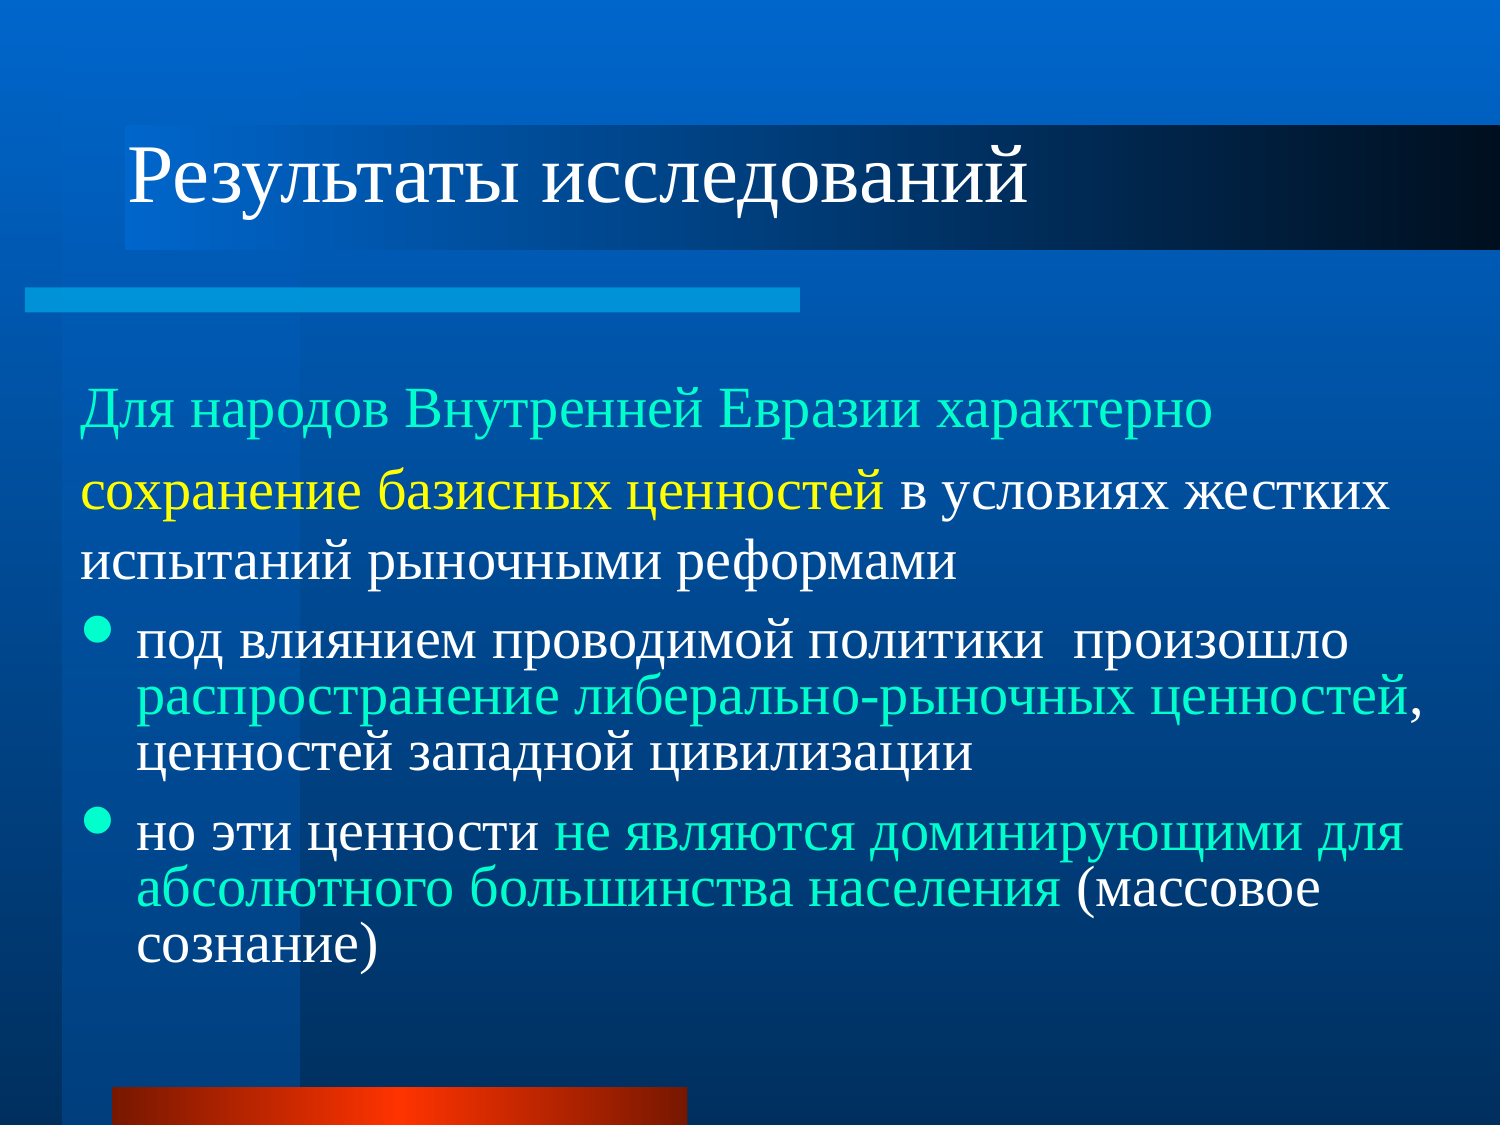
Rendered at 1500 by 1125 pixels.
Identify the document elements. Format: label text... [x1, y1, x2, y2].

title Результаты исследований [112, 99, 1388, 232]
list Для народов Внутренней Евразии характерно сохранение базисных ценностей в условиях жестких испытаний рыночными реформами под влиянием проводимой политики произошло распространение либерально-рыночных ценностей, ценностей западной цивилизации но эти ценности не являются доминирующими для абсолютного большинства населения (массовое сознание) [64, 324, 1471, 1083]
